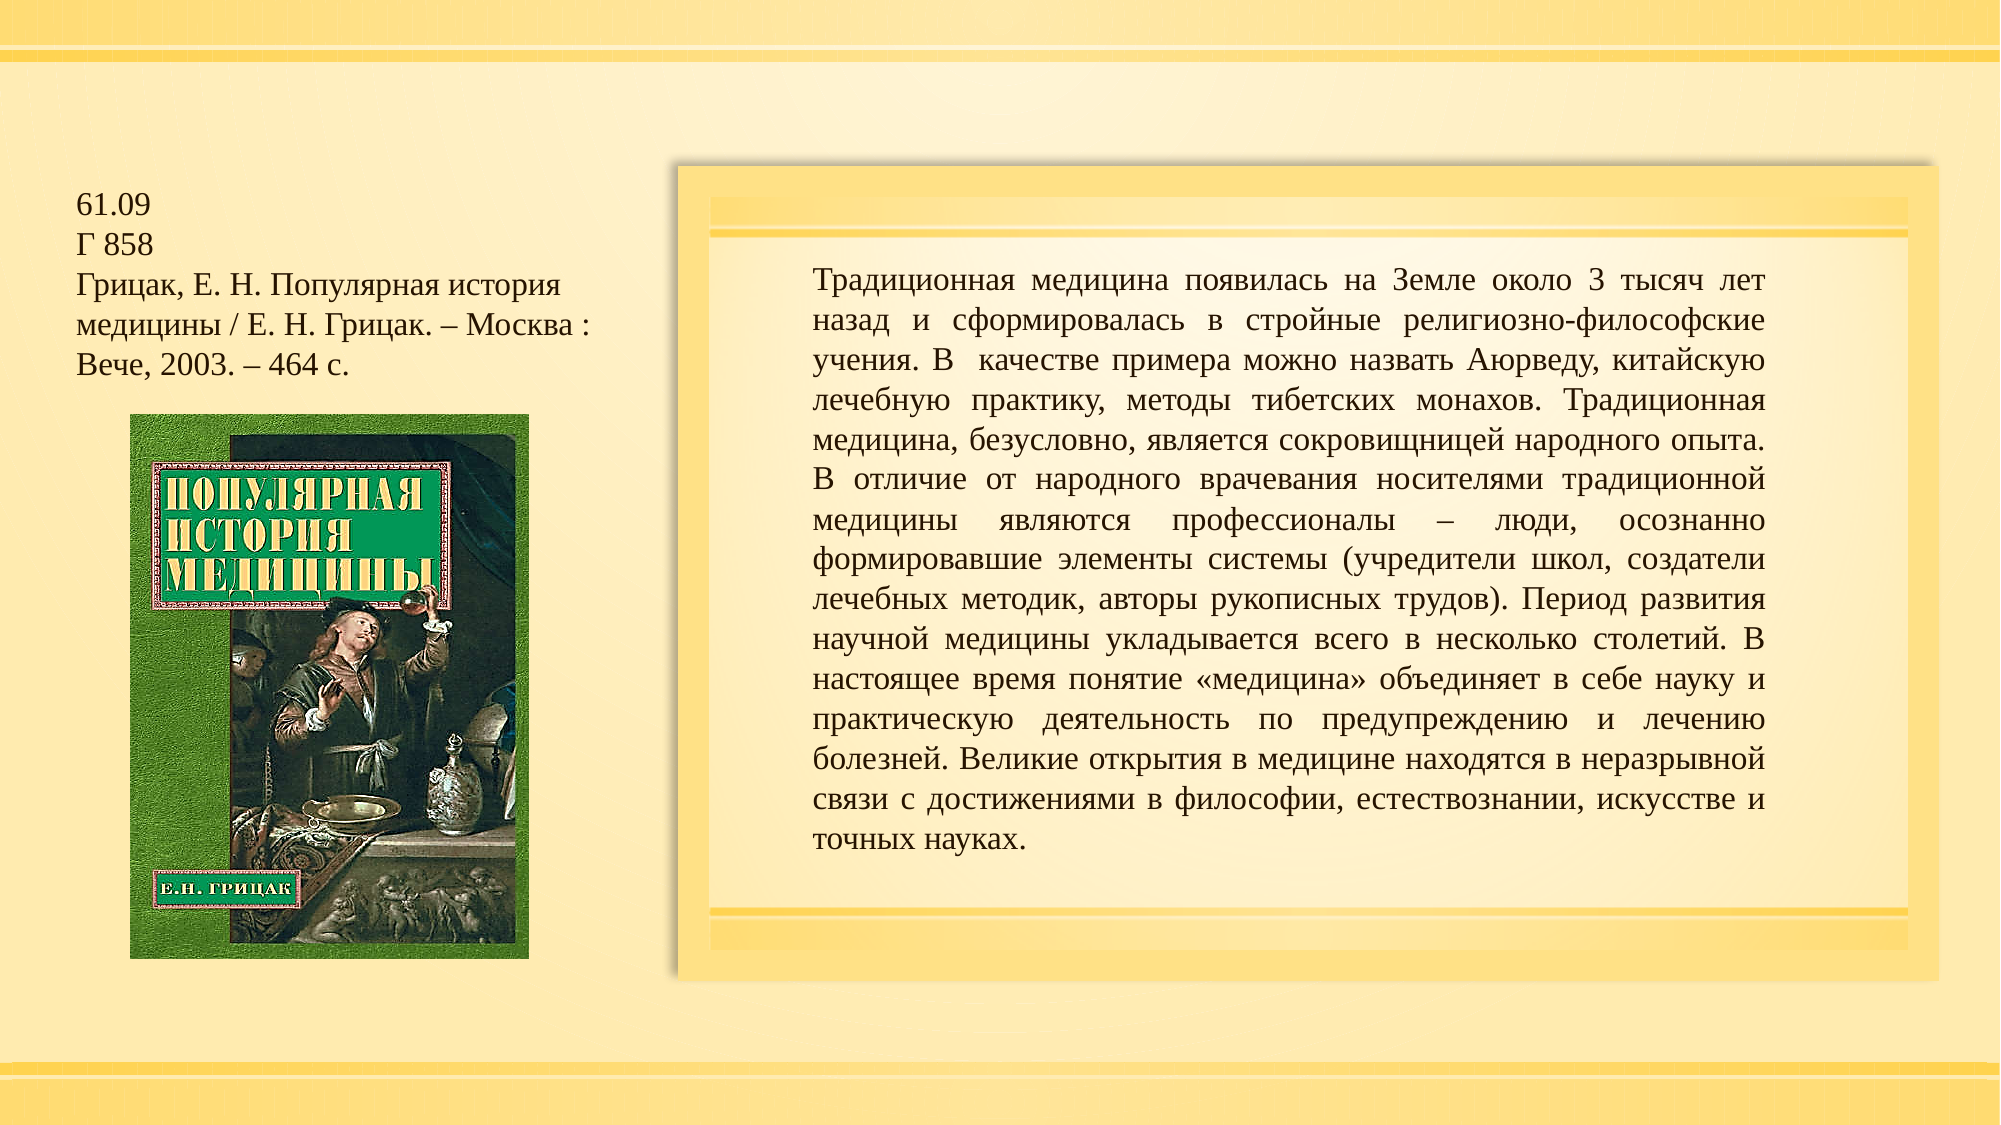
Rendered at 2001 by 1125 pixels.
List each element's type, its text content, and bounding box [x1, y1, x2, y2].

picture [709, 196, 1908, 950]
picture [130, 414, 529, 959]
text_box 61.09 Г 858 Грицак, Е. Н. Популярная история медицины / Е. Н. Грицак. – Москва : Вече, 2003. – 464 с. [61, 175, 607, 435]
